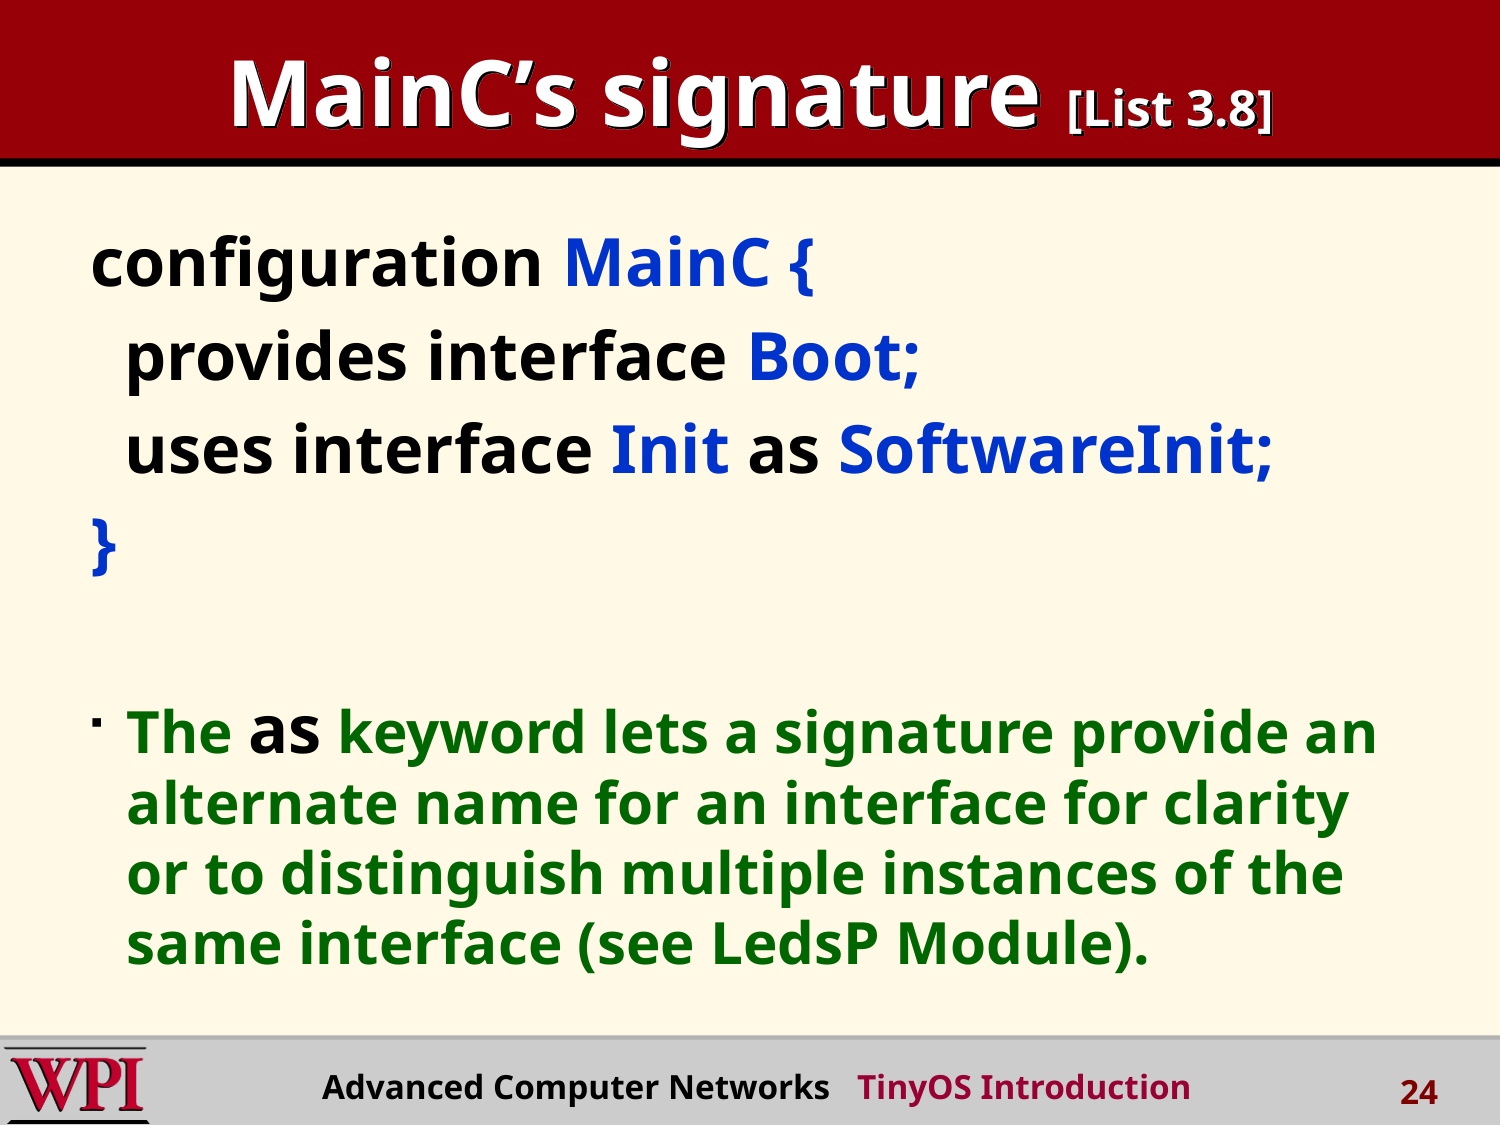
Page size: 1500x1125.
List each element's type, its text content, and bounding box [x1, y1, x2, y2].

picture [0, 0, 1500, 158]
footer Advanced Computer Networks TinyOS Introduction [210, 1058, 1304, 1107]
list configuration MainC { provides interface Boot; uses interface Init as SoftwareInit; } The as keyword lets a signature provide an alternate name for an interface for clarity or to distinguish multiple instances of the same interface (see LedsP Module). [74, 212, 1426, 1001]
picture [0, 167, 1500, 1035]
title MainC’s signature [List 3.8] [29, 18, 1471, 150]
slide_number 24 [1344, 1063, 1495, 1102]
picture [0, 1040, 1500, 1125]
